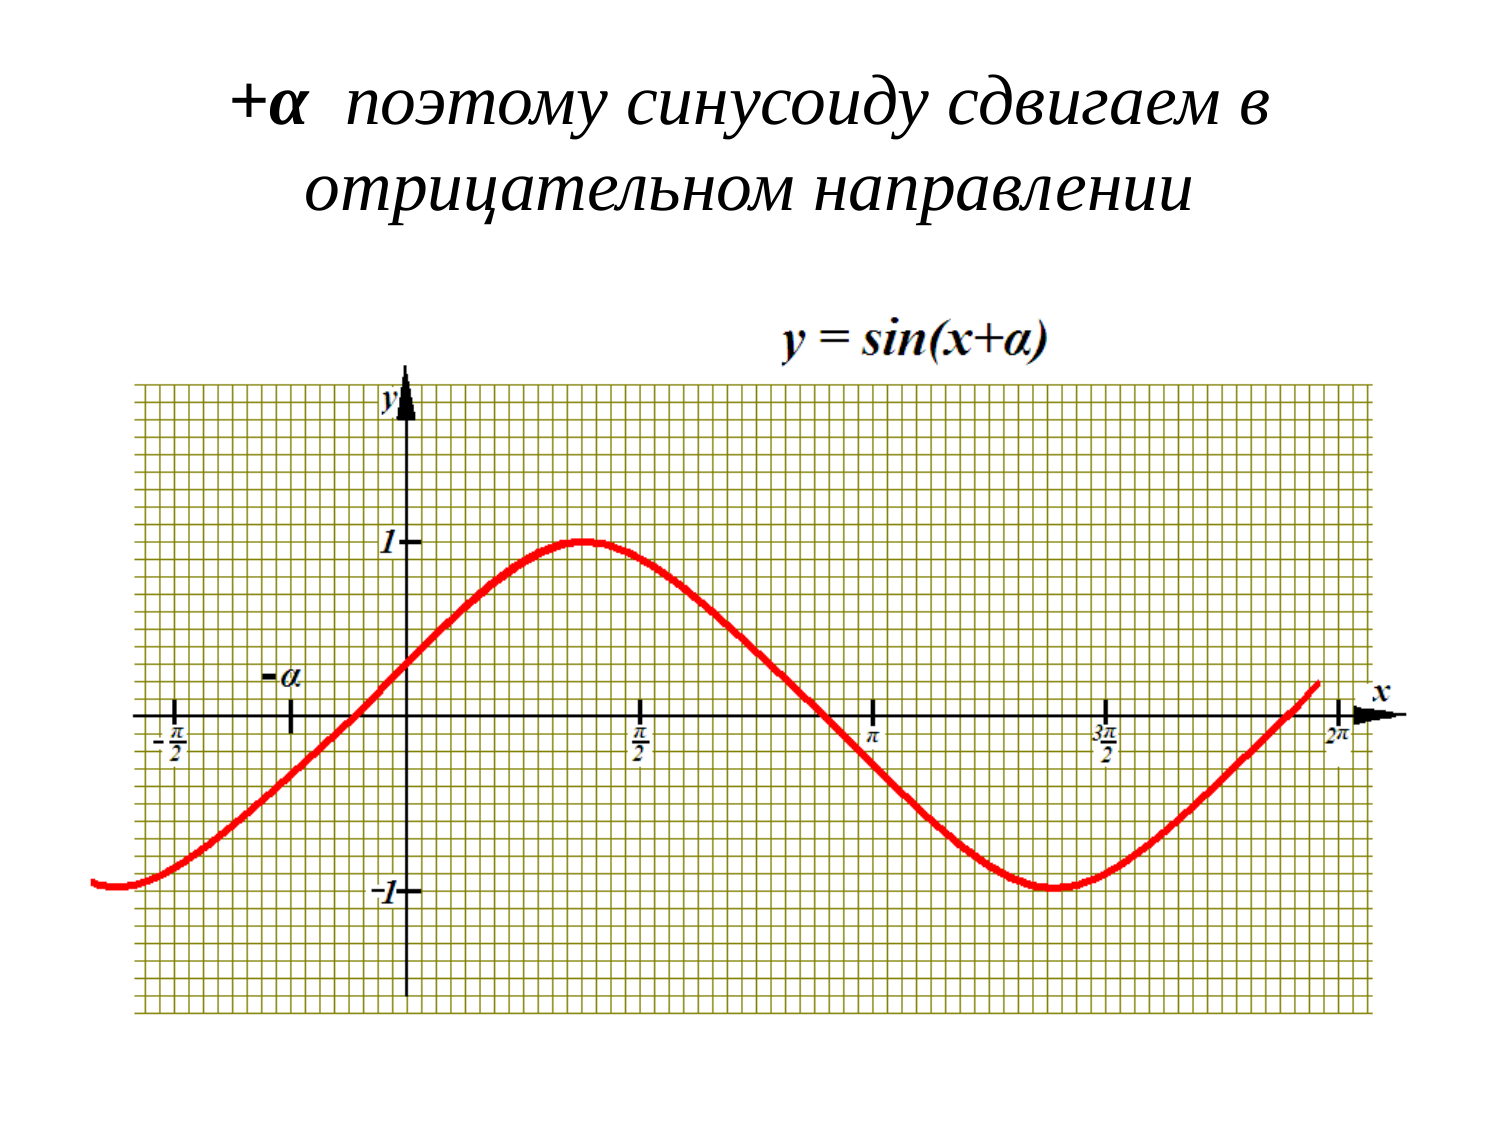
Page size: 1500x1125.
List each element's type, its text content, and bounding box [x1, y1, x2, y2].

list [58, 235, 1453, 1123]
title +α поэтому синусоиду сдвигаем в отрицательном направлении [75, 45, 1425, 233]
